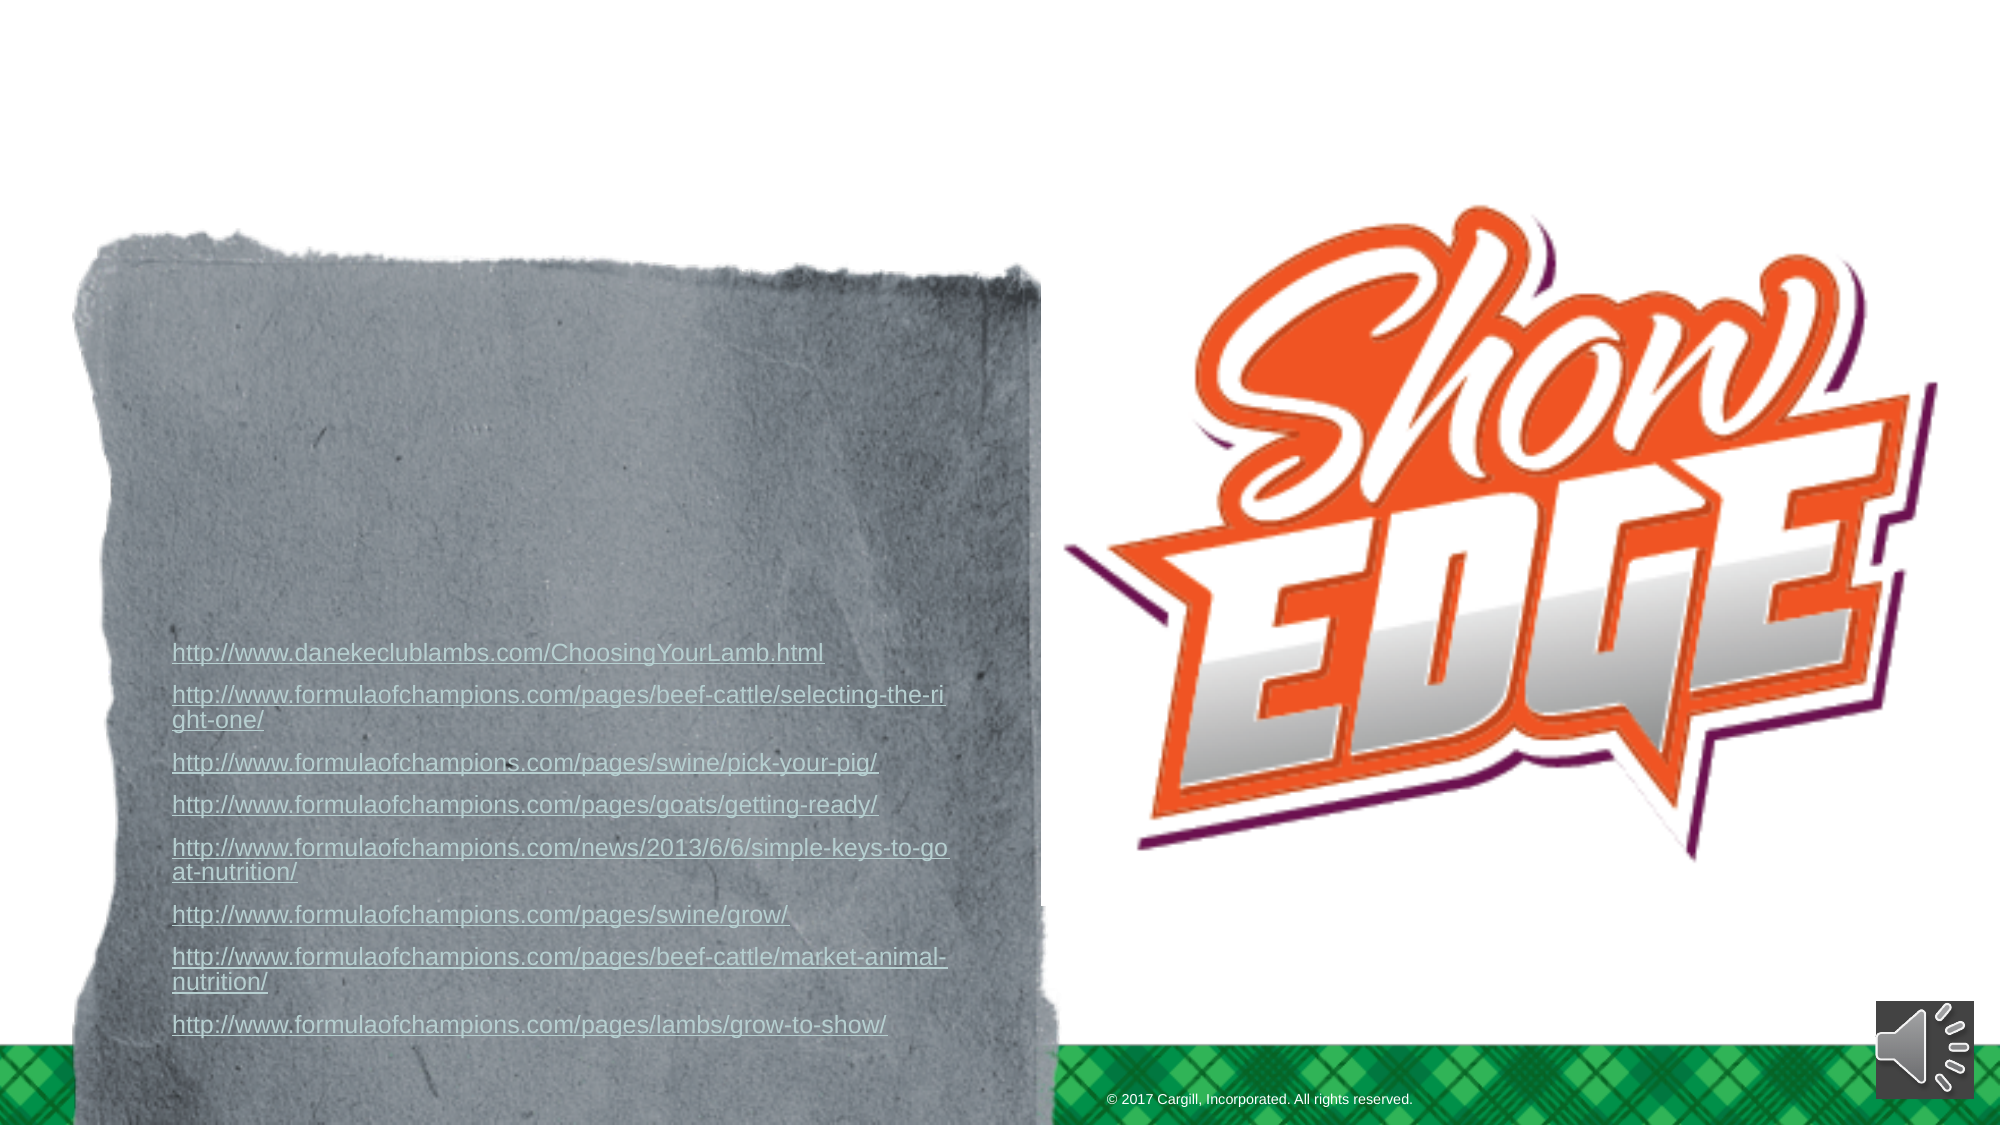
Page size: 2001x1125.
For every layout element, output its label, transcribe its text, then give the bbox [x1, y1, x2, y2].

picture [0, 173, 2000, 1125]
list http://www.danekeclublambs.com/ChoosingYourLamb.html http://www.formulaofchampions.com/pages/beef-cattle/selecting-the-right-one/ http://www.formulaofchampions.com/pages/swine/pick-your-pig/ http://www.formulaofchampions.com/pages/goats/getting-ready/ http://www.formulaofchampions.com/news/2013/6/6/simple-keys-to-goat-nutrition/ http://www.formulaofchampions.com/pages/swine/grow/ http://www.formulaofchampions.com/pages/beef-cattle/market-animal-nutrition/ http://www.formulaofchampions.com/pages/lambs/grow-to-show/ [157, 628, 972, 1125]
